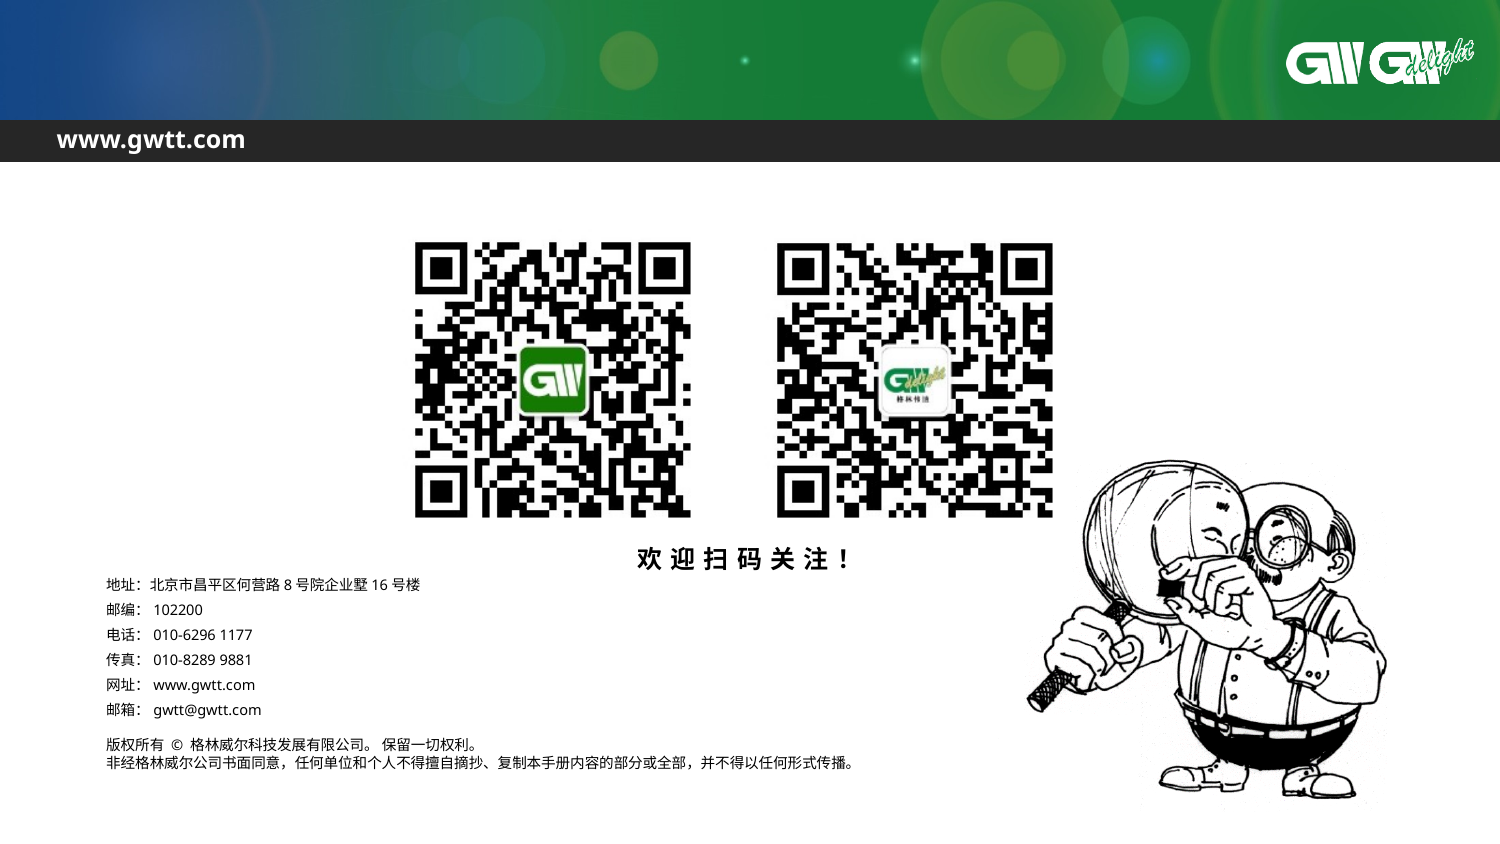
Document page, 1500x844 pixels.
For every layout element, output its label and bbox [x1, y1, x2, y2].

picture [755, 221, 1459, 812]
picture [393, 220, 713, 540]
picture [0, 0, 1500, 120]
